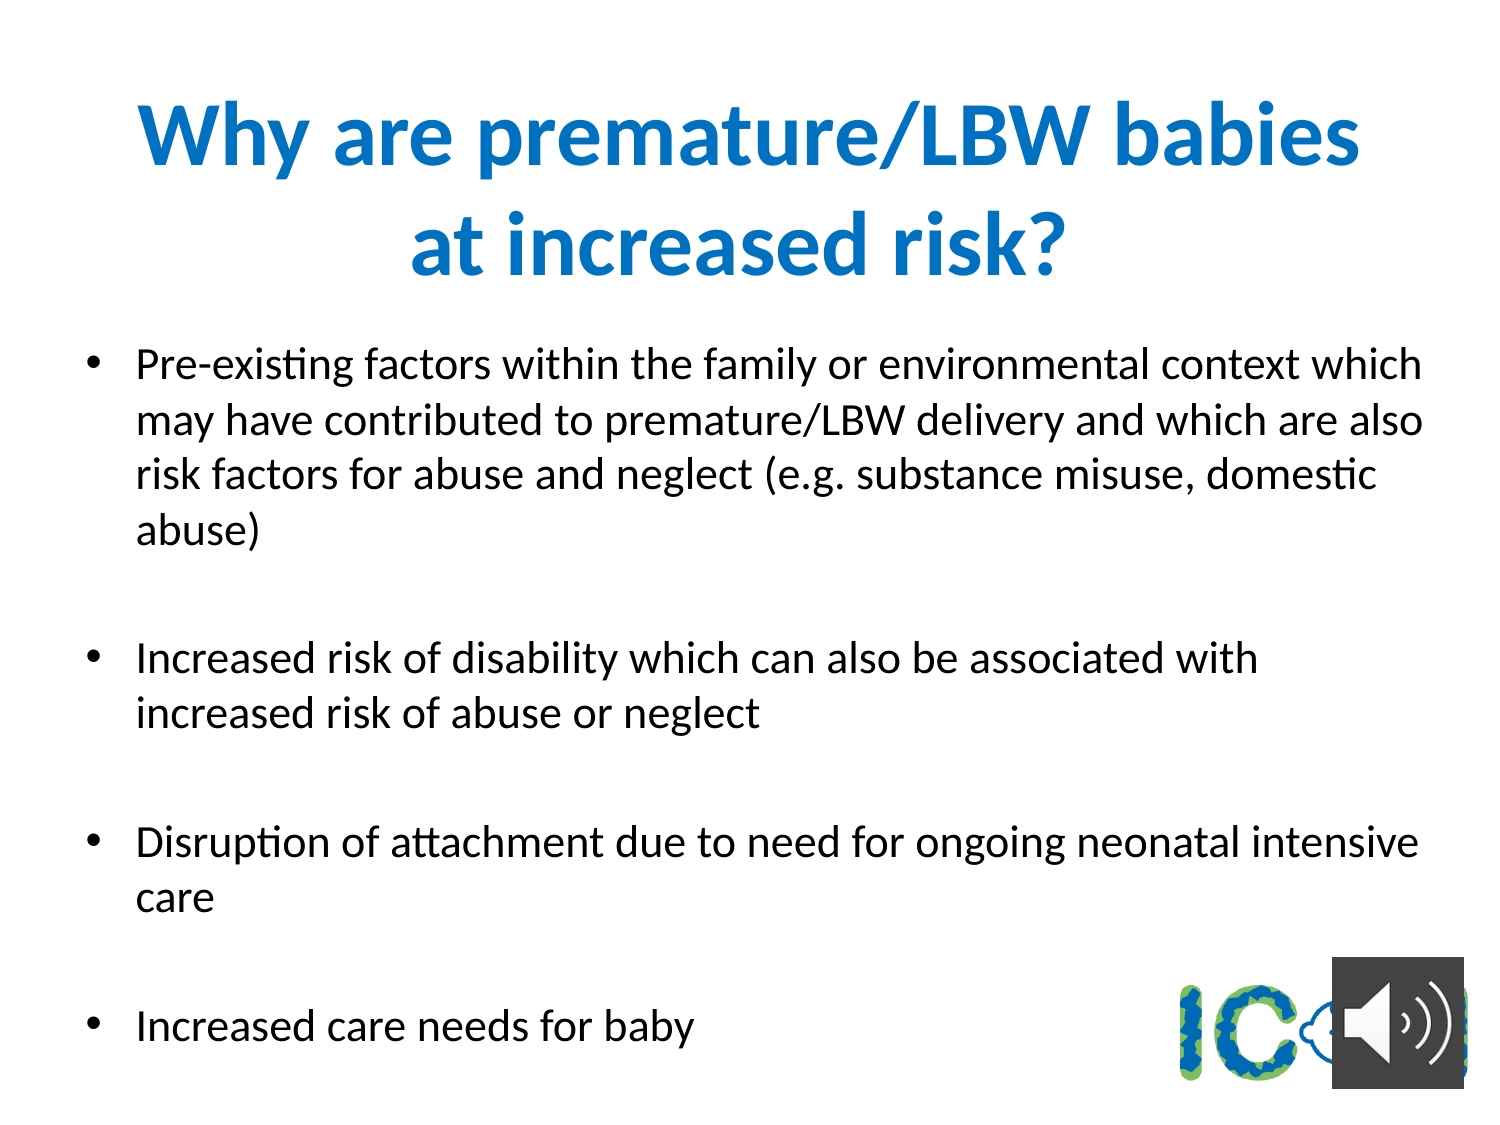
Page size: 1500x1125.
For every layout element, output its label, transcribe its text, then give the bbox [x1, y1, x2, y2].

picture [1147, 952, 1500, 1114]
title Why are premature/LBW babies at increased risk? [75, 35, 1425, 223]
list Pre-existing factors within the family or environmental context which may have contributed to premature/LBW delivery and which are also risk factors for abuse and neglect (e.g. substance misuse, domestic abuse) Increased risk of disability which can also be associated with increased risk of abuse or neglect Disruption of attachment due to need for ongoing neonatal intensive care Increased care needs for baby [70, 326, 1443, 1069]
